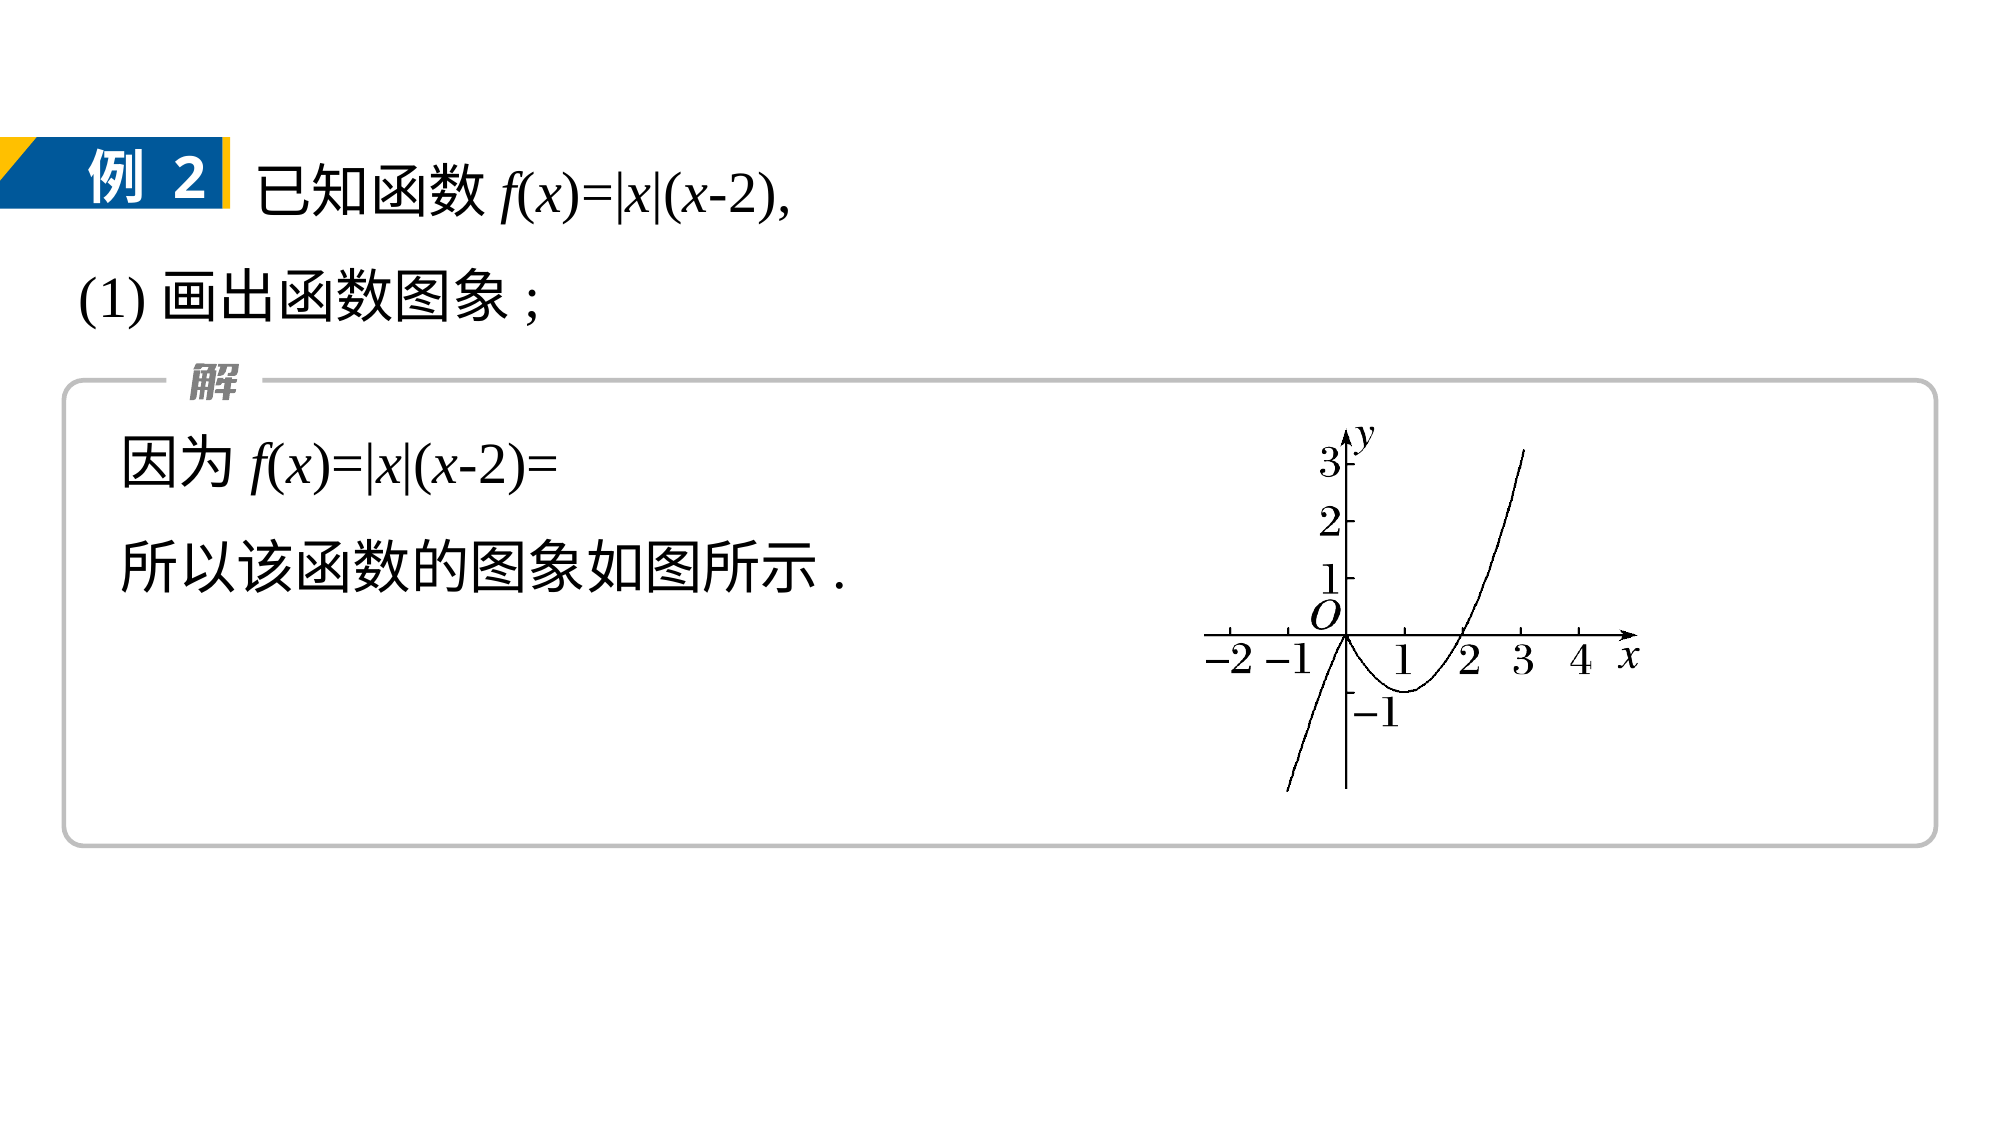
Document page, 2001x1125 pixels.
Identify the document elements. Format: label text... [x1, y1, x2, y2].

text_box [63, 361, 1936, 846]
text_box 已知函数f(x)=|x|(x-2), (1)画出函数图象; [63, 112, 1936, 337]
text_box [0, 133, 231, 231]
picture [1200, 420, 1647, 795]
